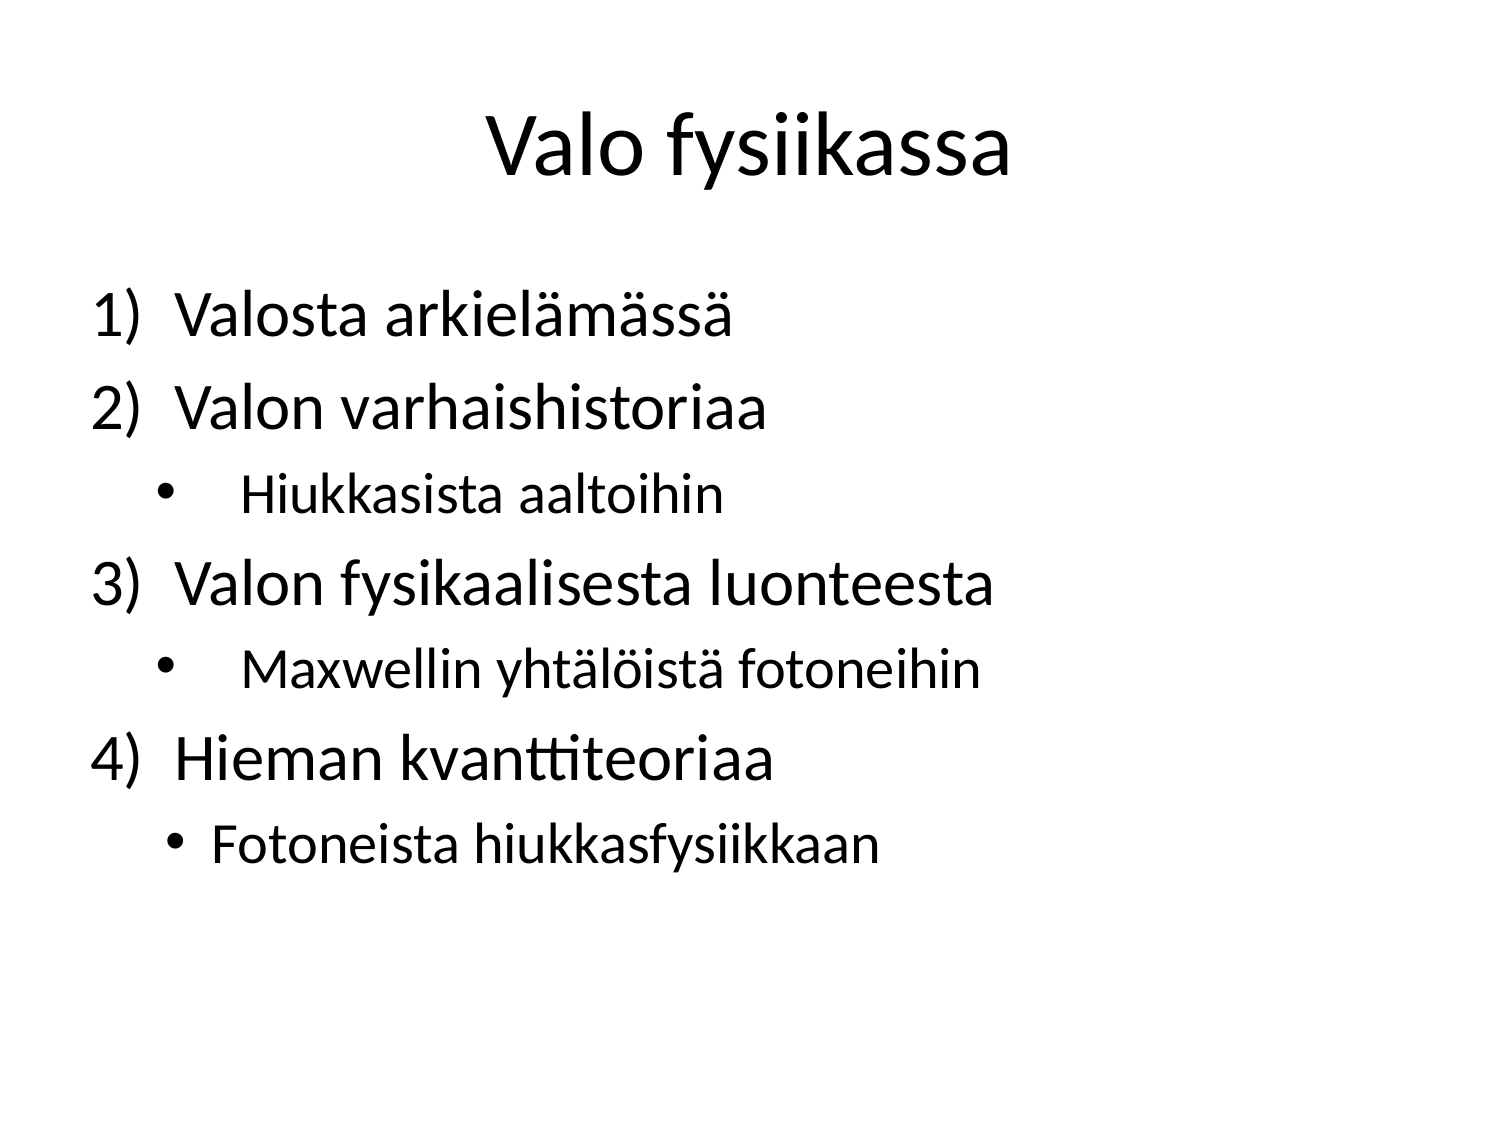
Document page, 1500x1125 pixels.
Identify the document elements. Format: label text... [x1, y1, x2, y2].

title Valo fysiikassa [75, 45, 1425, 233]
list Valosta arkielämässä Valon varhaishistoriaa Hiukkasista aaltoihin Valon fysikaalisesta luonteesta Maxwellin yhtälöistä fotoneihin Hieman kvanttiteoriaa Fotoneista hiukkasfysiikkaan [75, 262, 1425, 1005]
